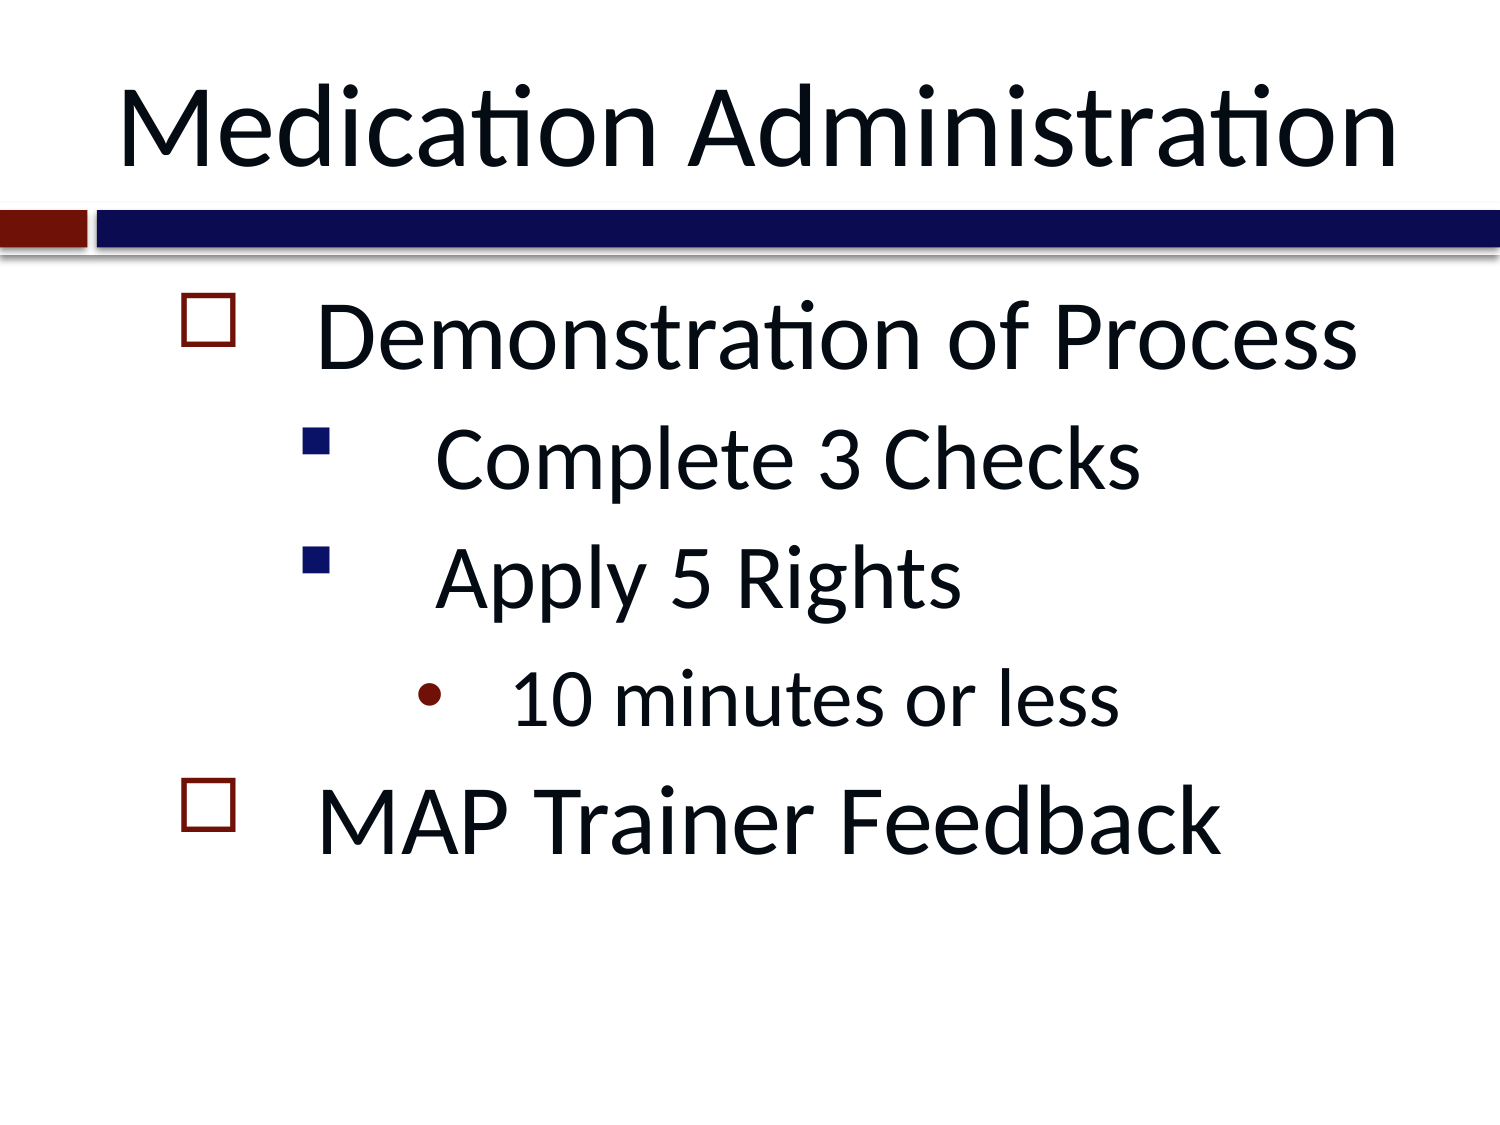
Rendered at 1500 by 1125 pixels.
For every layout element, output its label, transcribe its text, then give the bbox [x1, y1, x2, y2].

title Medication Administration [100, 37, 1438, 200]
list Demonstration of Process Complete 3 Checks Apply 5 Rights 10 minutes or less MAP Trainer Feedback [100, 262, 1438, 1000]
